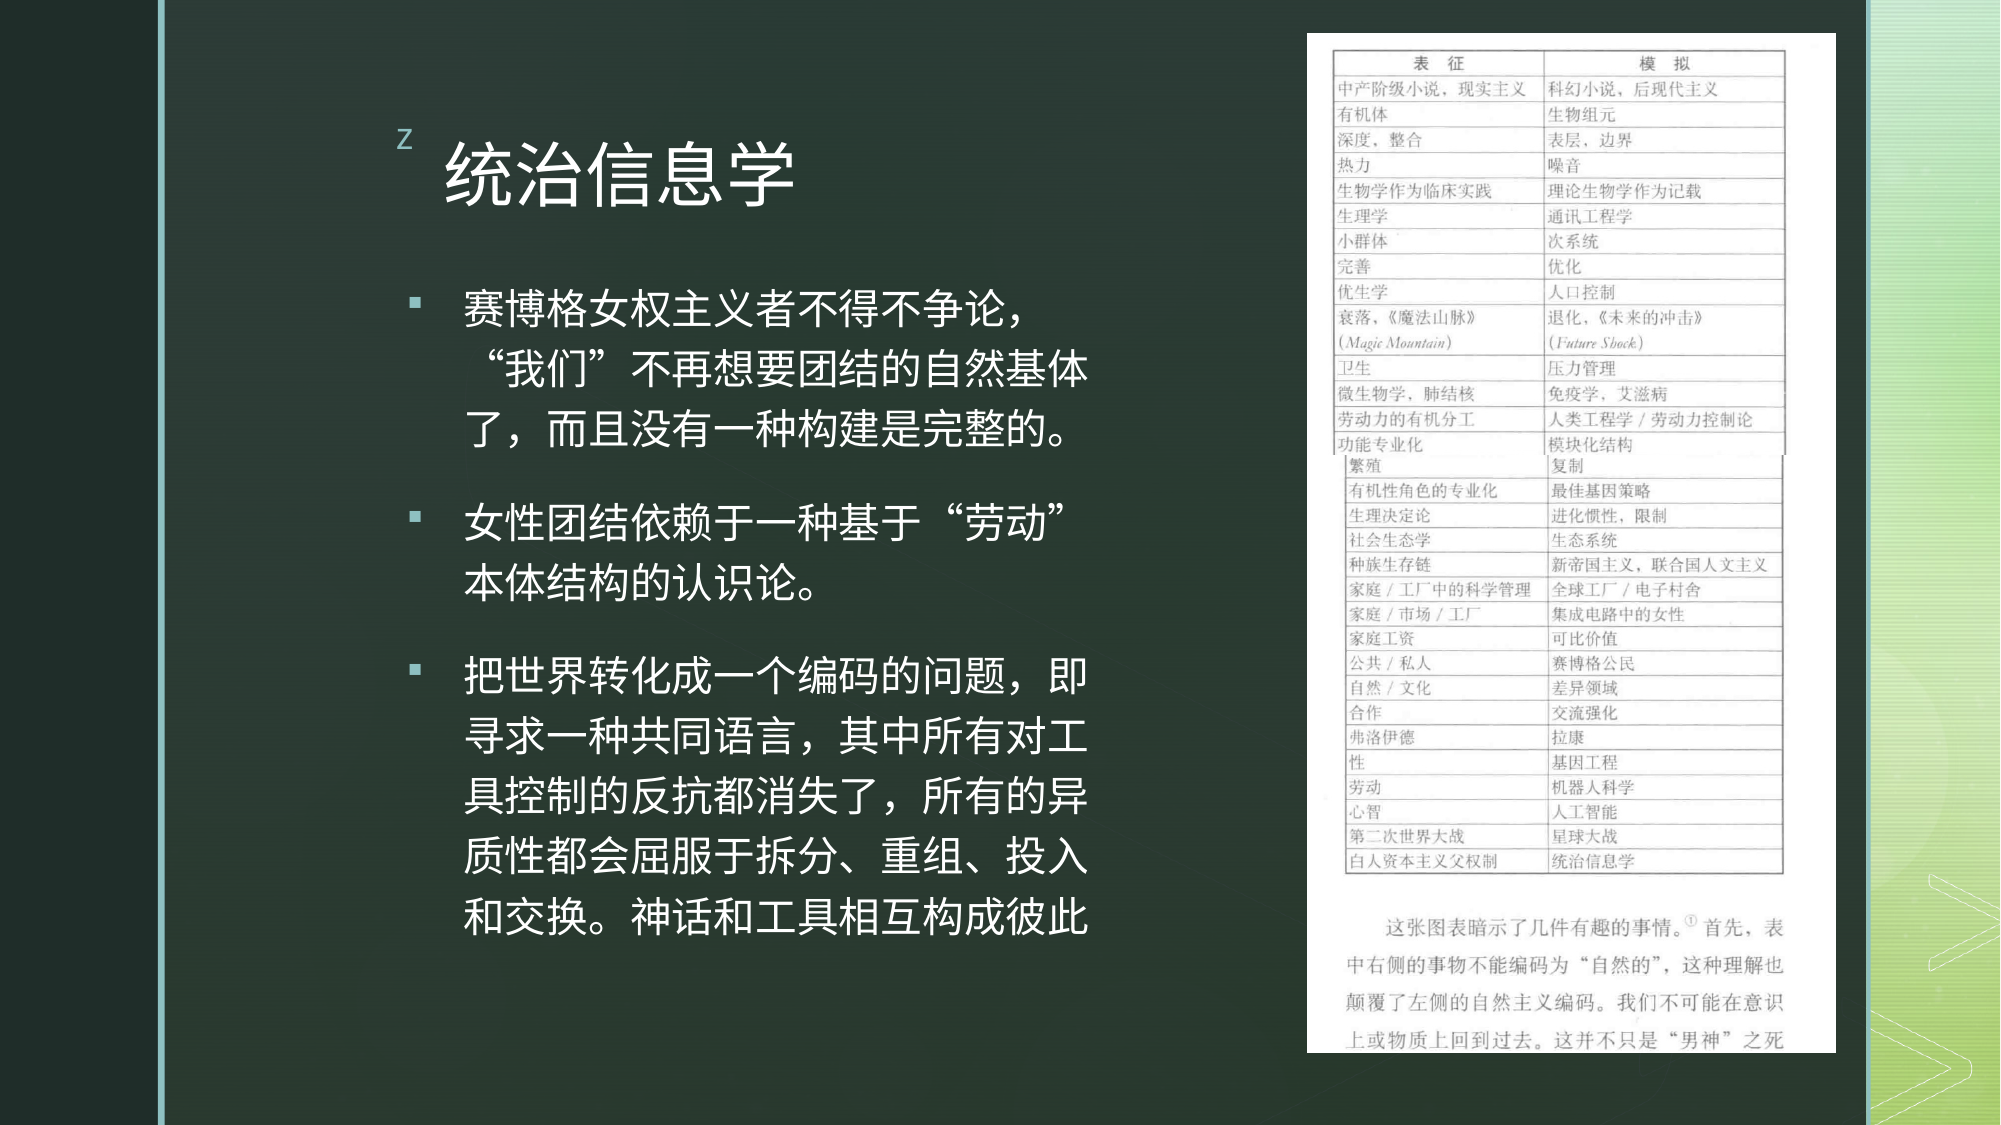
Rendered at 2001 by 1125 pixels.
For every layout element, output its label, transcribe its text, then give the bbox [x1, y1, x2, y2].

picture [1306, 33, 1837, 1053]
title 统治信息学 [428, 132, 1306, 310]
picture [1871, 0, 2001, 1125]
list 赛博格女权主义者不得不争论，“我们”不再想要团结的自然基体了，而且没有一种构建是完整的。 女性团结依赖于一种基于“劳动”本体结构的认识论。 把世界转化成一个编码的问题，即寻求一种共同语言，其中所有对工具控制的反抗都消失了，所有的异质性都会屈服于拆分、重组、投入和交换。神话和工具相互构成彼此 [391, 220, 1111, 993]
